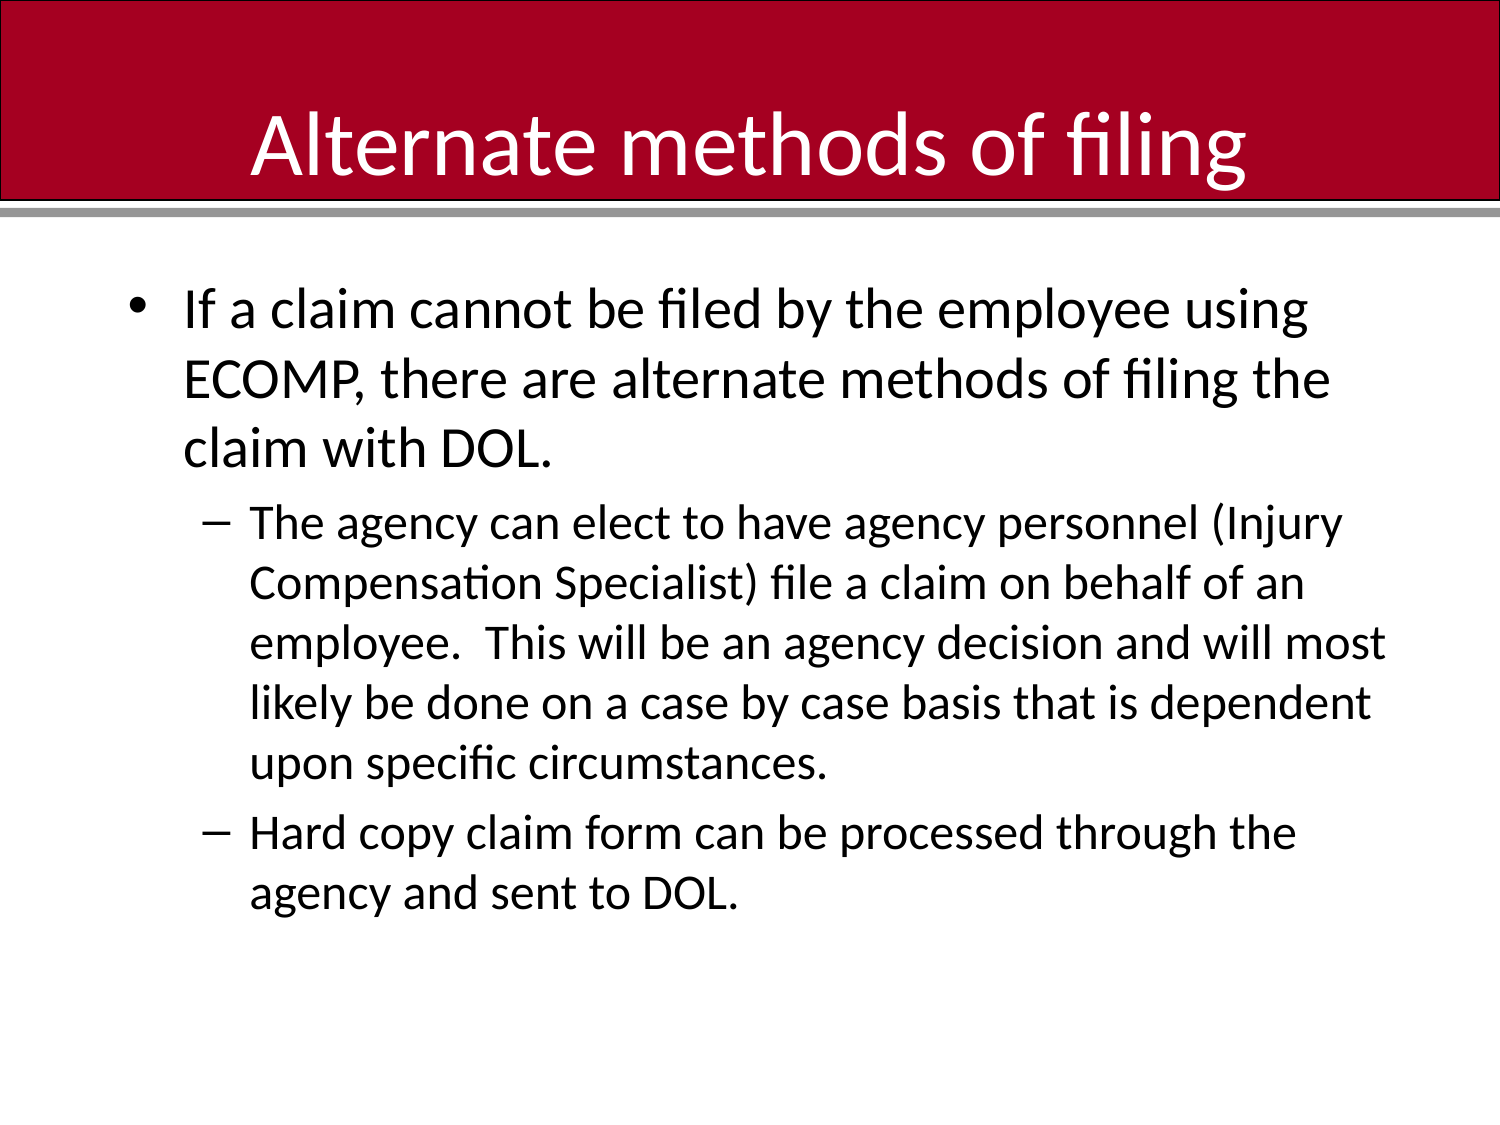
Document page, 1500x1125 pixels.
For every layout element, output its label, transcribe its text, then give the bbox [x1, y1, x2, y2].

title Alternate methods of filing [75, 45, 1425, 233]
list If a claim cannot be filed by the employee using ECOMP, there are alternate methods of filing the claim with DOL. The agency can elect to have agency personnel (Injury Compensation Specialist) file a claim on behalf of an employee. This will be an agency decision and will most likely be done on a case by case basis that is dependent upon specific circumstances. Hard copy claim form can be processed through the agency and sent to DOL. [112, 262, 1449, 1025]
text_box [0, 0, 1500, 200]
